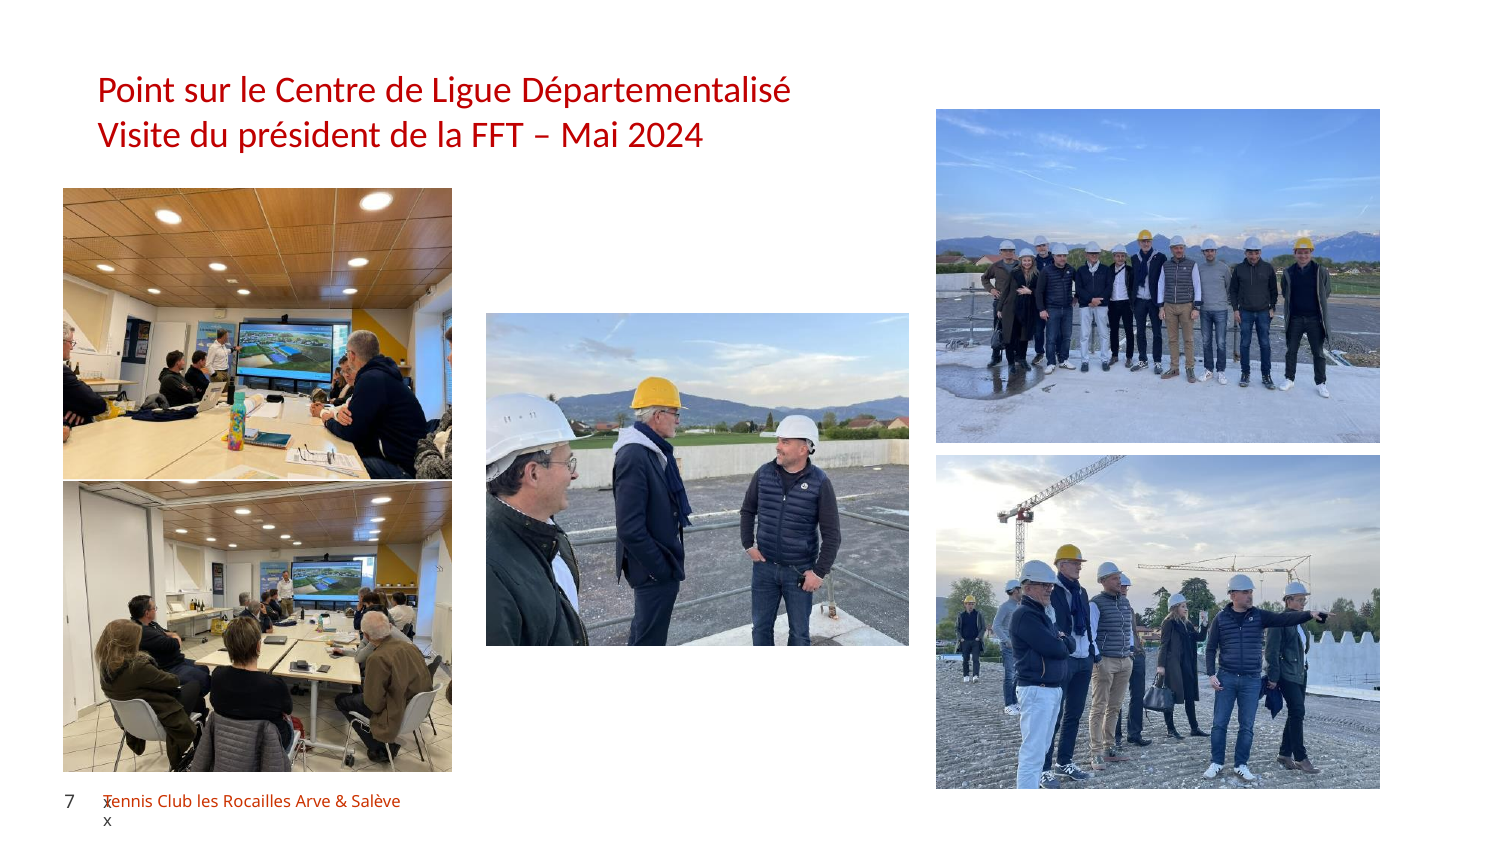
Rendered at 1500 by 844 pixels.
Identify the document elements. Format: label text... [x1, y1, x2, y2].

picture [485, 312, 910, 646]
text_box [936, 455, 1417, 829]
picture [63, 188, 452, 773]
text_box Point sur le Centre de Ligue Départementalisé Visite du président de la FFT – Mai 2024 [95, 62, 802, 155]
footer Tennis Club les Rocailles Arve & Salève [101, 790, 404, 844]
picture [936, 109, 1380, 443]
slide_number 2 [58, 789, 82, 844]
